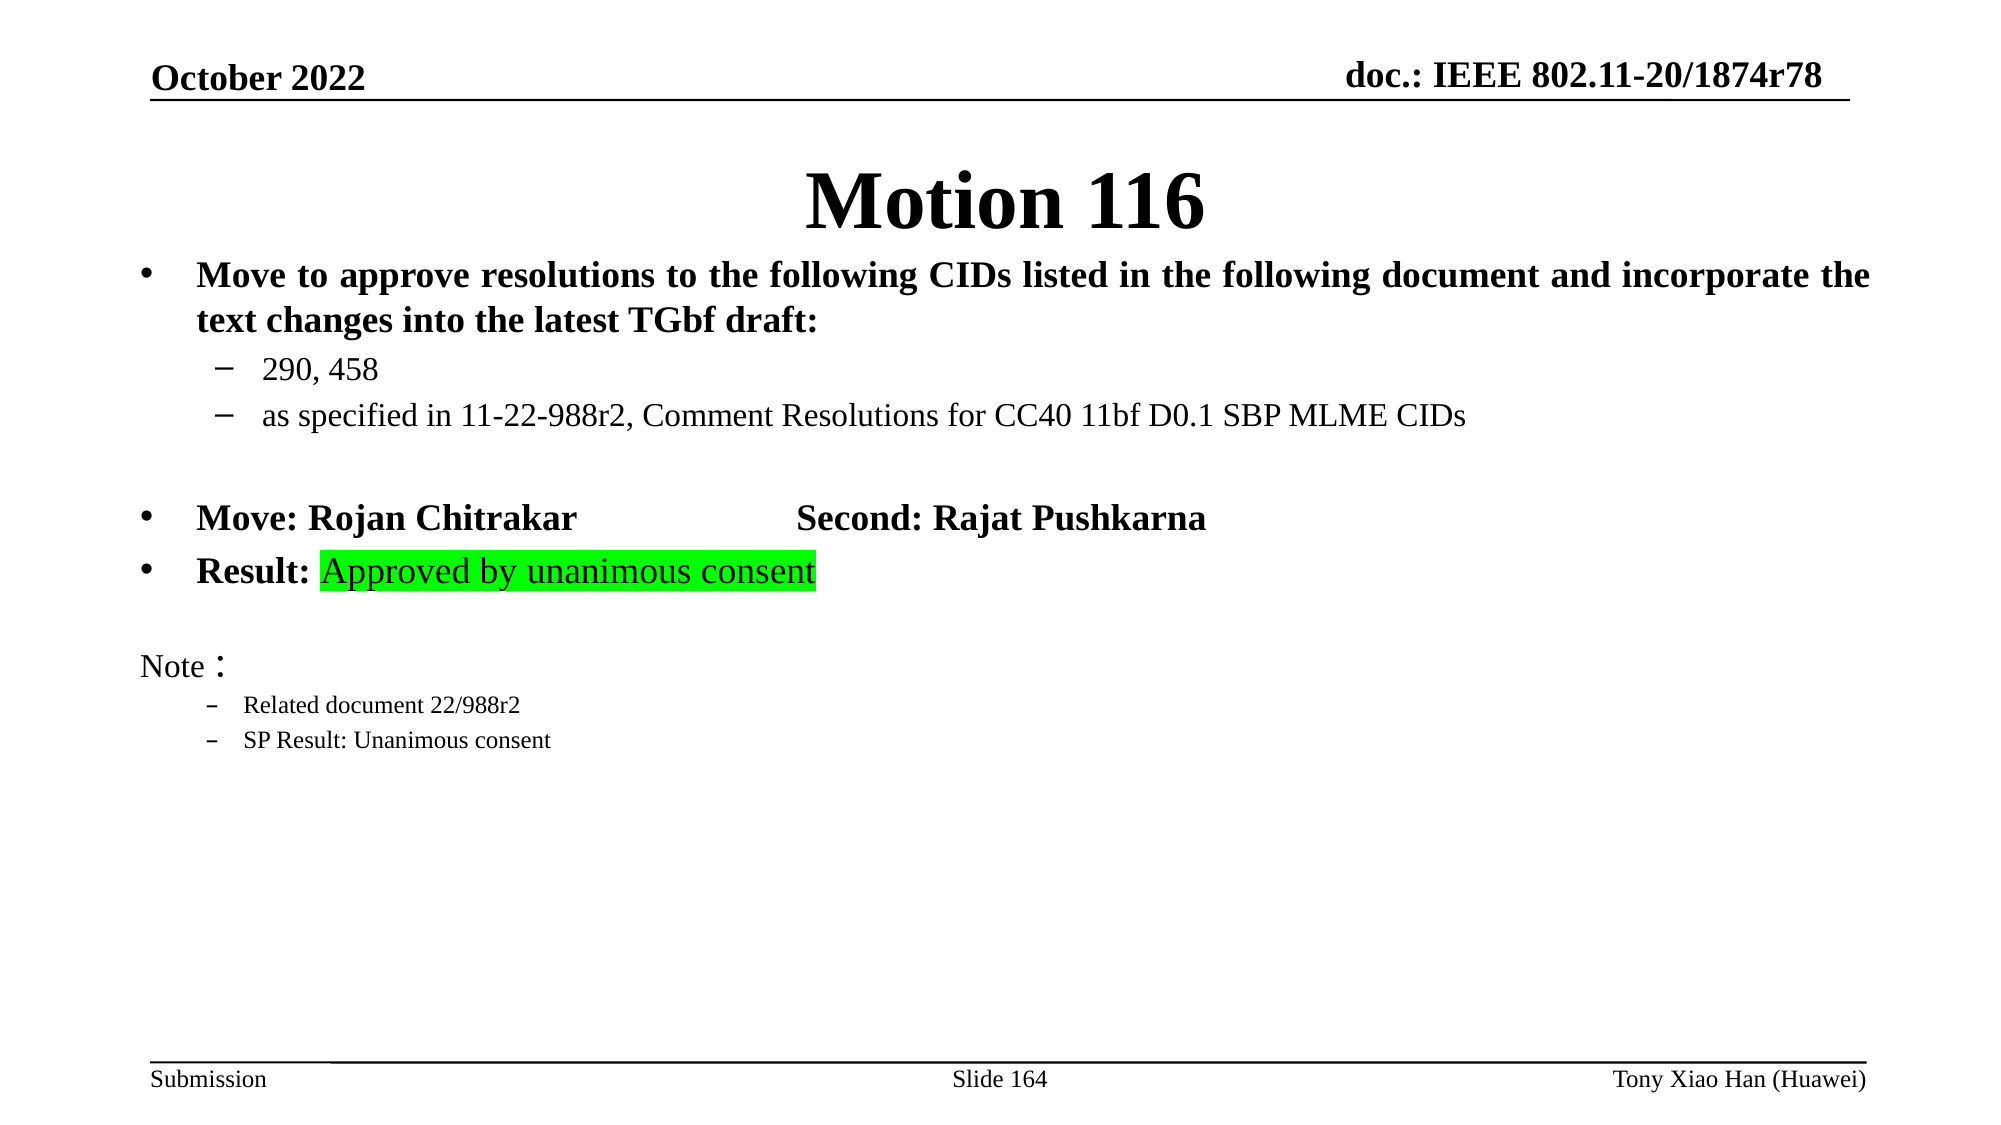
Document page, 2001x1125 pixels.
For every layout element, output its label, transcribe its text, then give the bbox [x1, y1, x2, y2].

text_box Move to approve resolutions to the following CIDs listed in the following document and incorporate the text changes into the latest TGbf draft: 290, 458 as specified in 11-22-988r2, Comment Resolutions for CC40 11bf D0.1 SBP MLME CIDs Move: Rojan Chitrakar Second: Rajat Pushkarna Result: Approved by unanimous consent Note： Related document 22/988r2 SP Result: Unanimous consent [125, 212, 1888, 900]
text_box Motion 116 [368, 137, 1644, 212]
